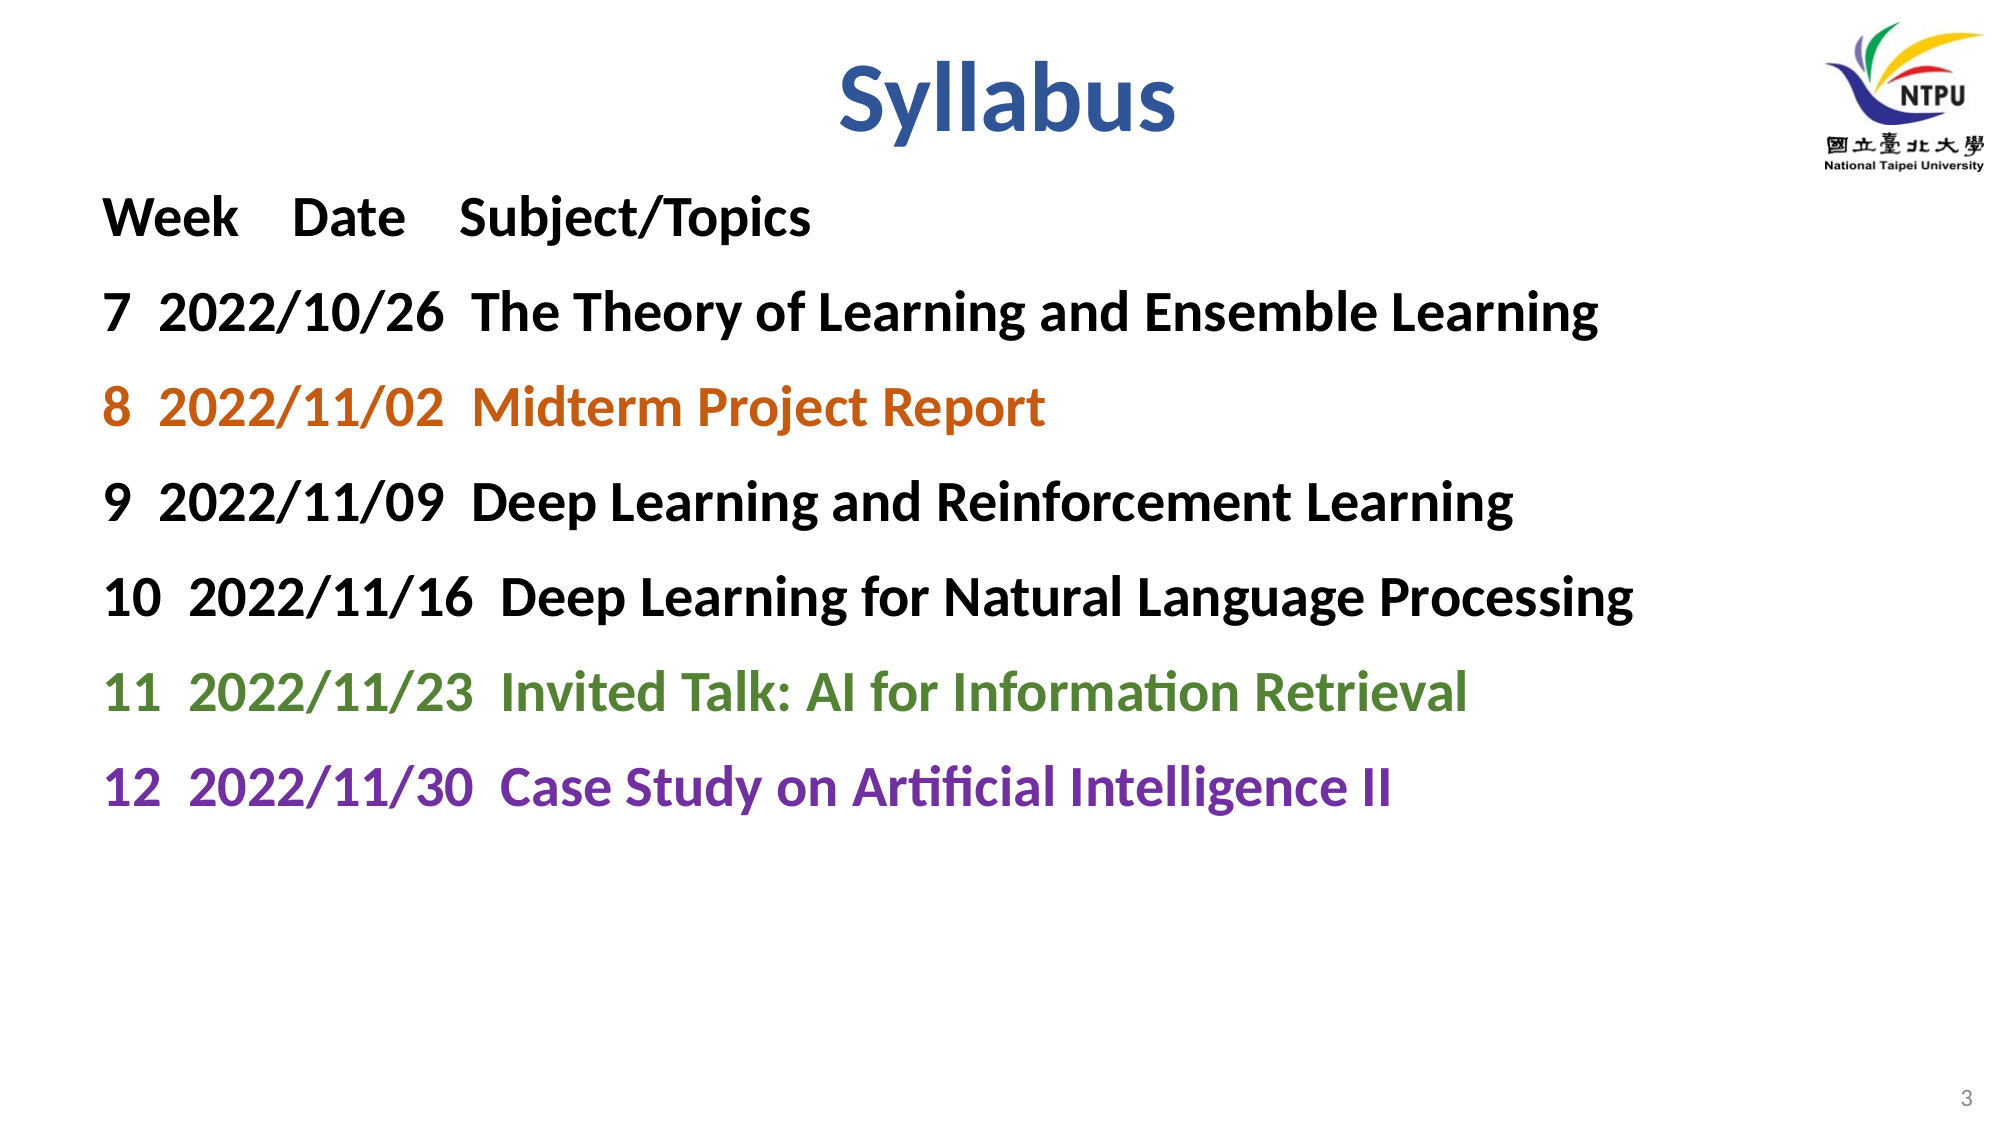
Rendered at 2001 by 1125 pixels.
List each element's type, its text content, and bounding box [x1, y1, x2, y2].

slide_number 3 [1830, 1076, 1989, 1116]
list Week Date Subject/Topics 7 2022/10/26 The Theory of Learning and Ensemble Learning 8 2022/11/02 Midterm Project Report 9 2022/11/09 Deep Learning and Reinforcement Learning 10 2022/11/16 Deep Learning for Natural Language Processing 11 2022/11/23 Invited Talk: AI for Information Retrieval 12 2022/11/30 Case Study on Artificial Intelligence II [87, 170, 1929, 1103]
picture [1825, 22, 1984, 125]
title Syllabus [87, 17, 1929, 166]
picture [1825, 132, 1984, 172]
